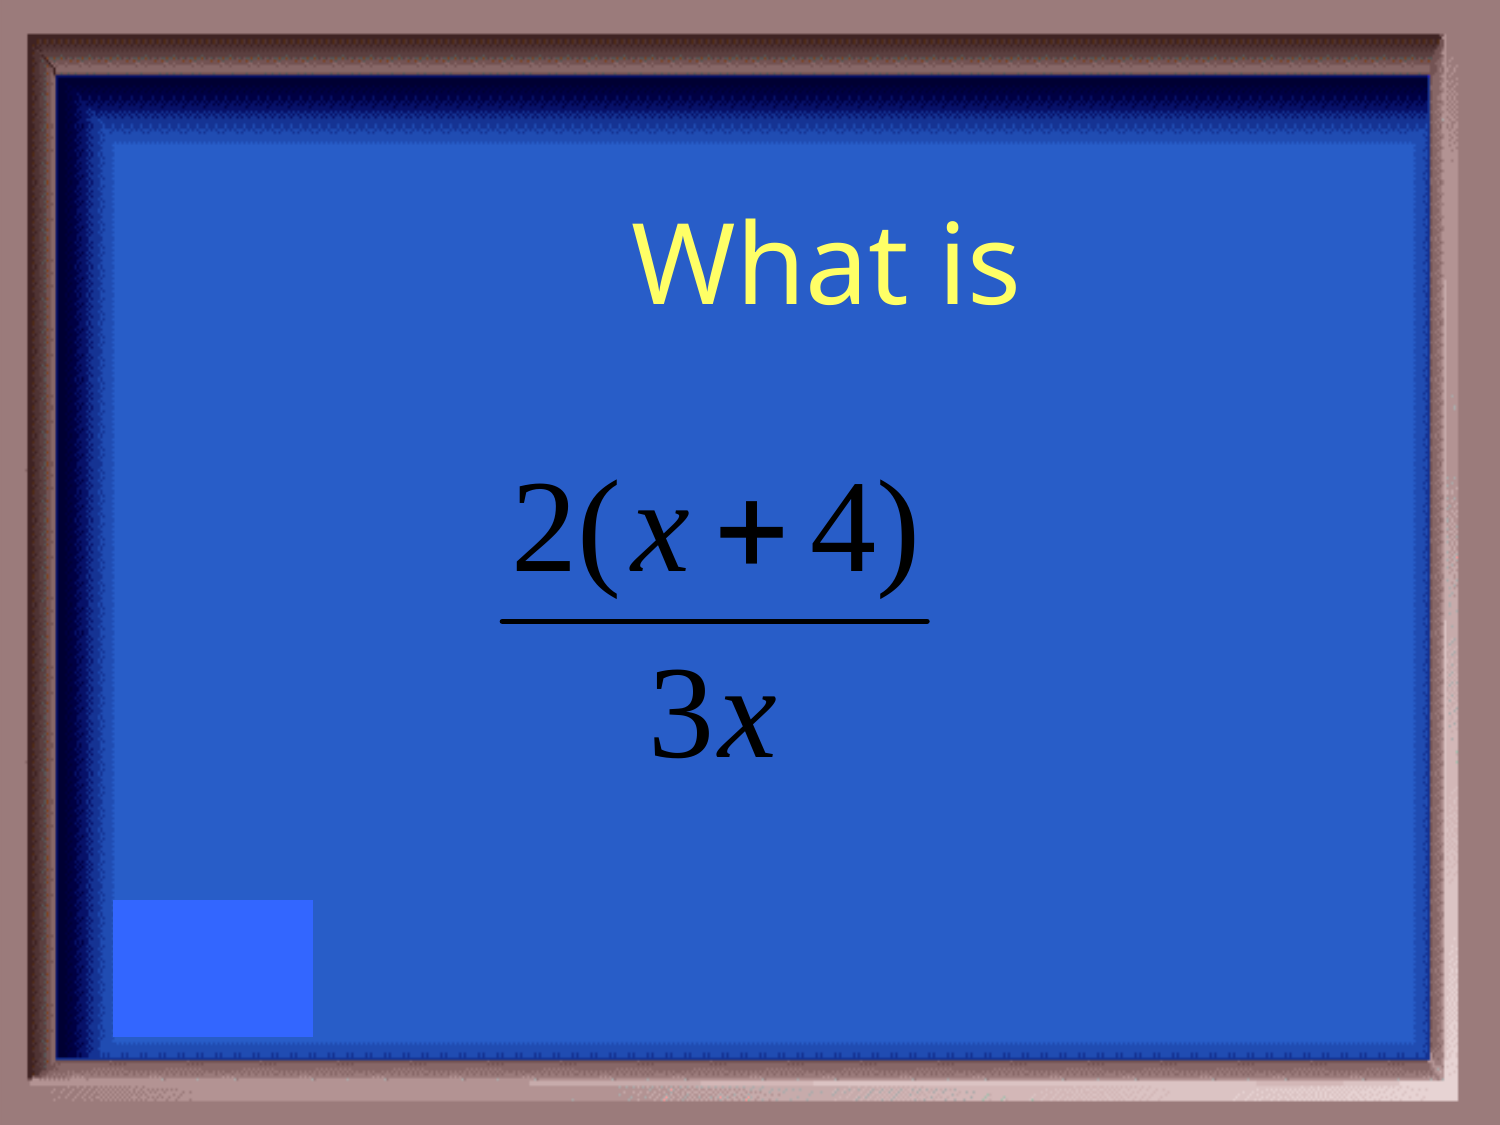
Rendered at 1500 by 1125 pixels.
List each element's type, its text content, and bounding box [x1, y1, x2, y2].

text_box [112, 899, 313, 1038]
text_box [480, 445, 954, 787]
text_box What is [287, 184, 1366, 859]
picture [0, 0, 1500, 1125]
